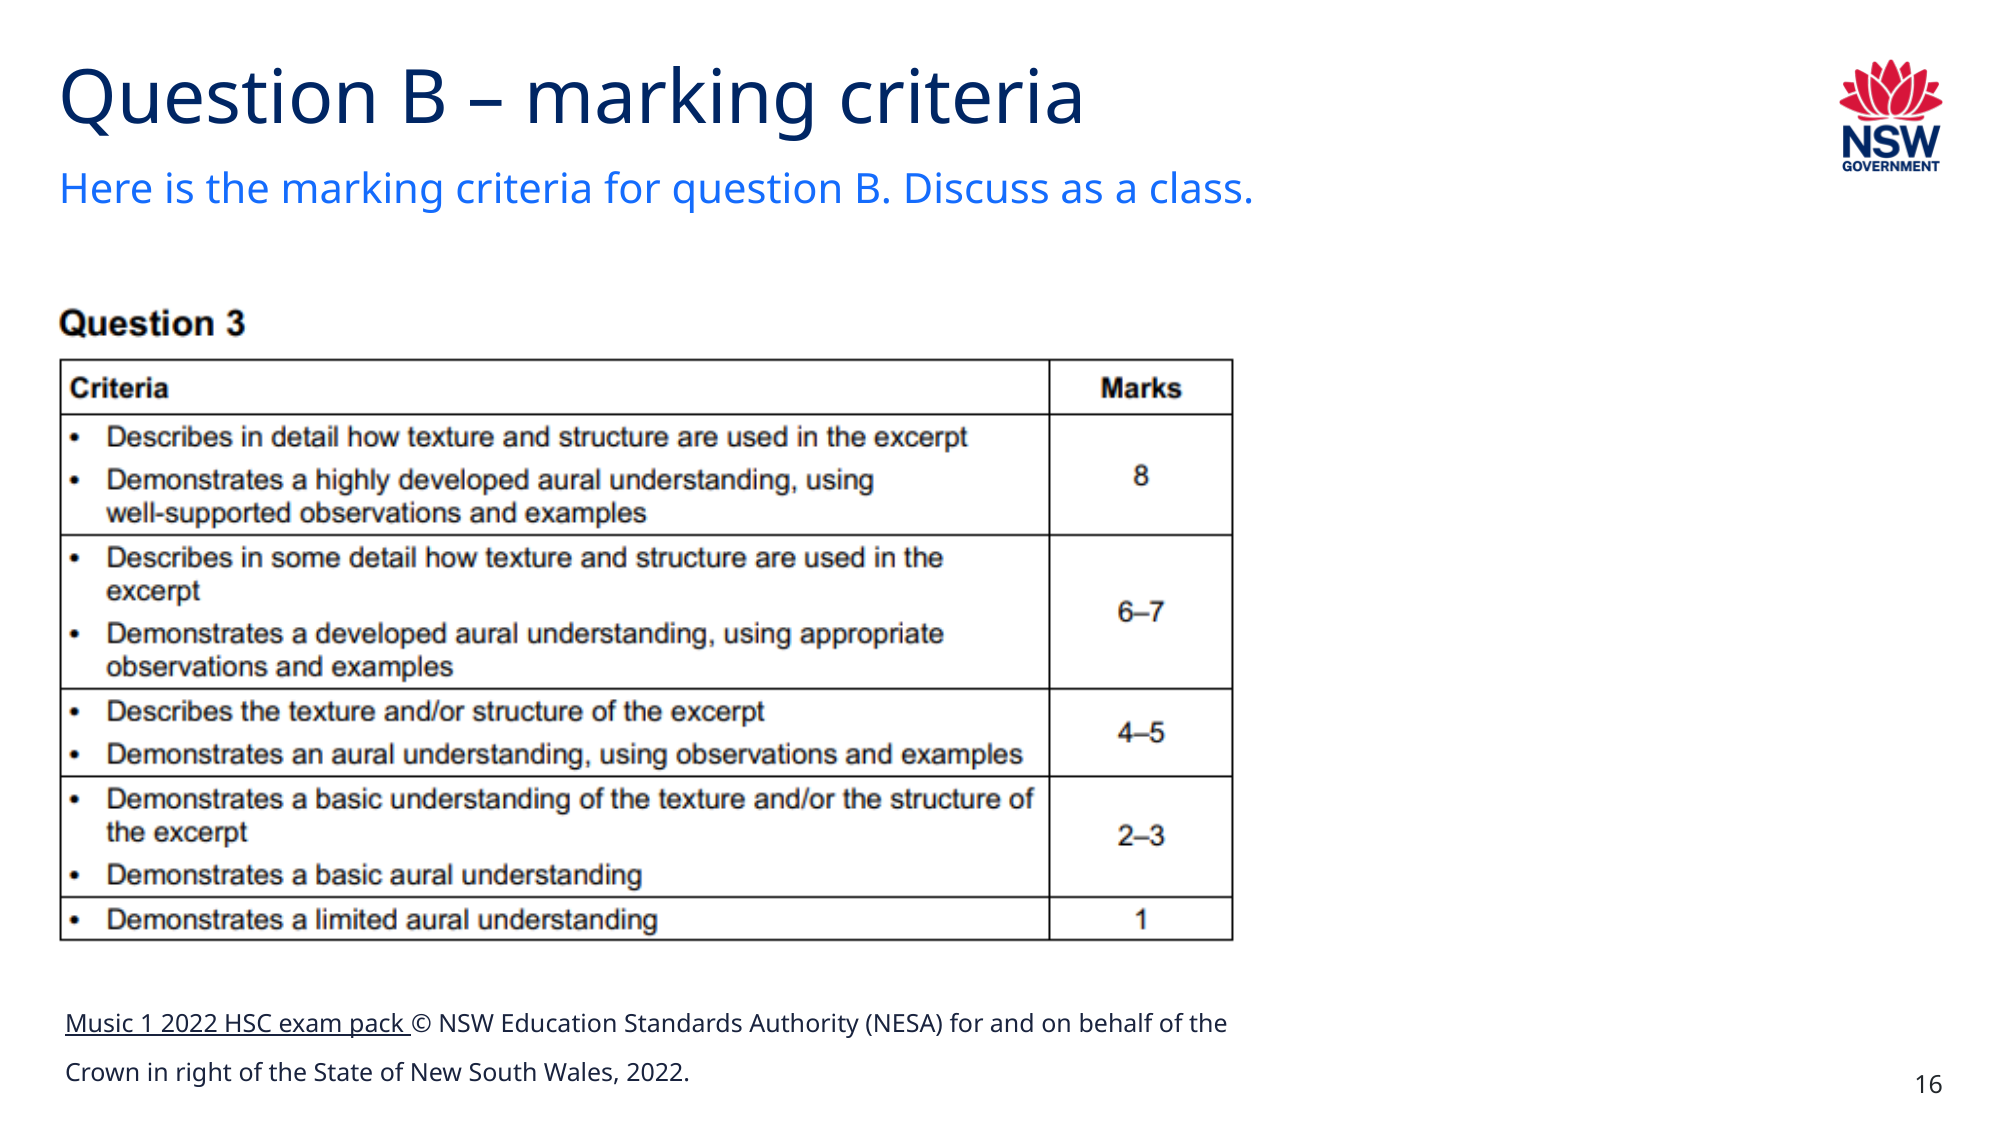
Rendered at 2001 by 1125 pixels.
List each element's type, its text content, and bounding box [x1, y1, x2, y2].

picture [1839, 59, 1943, 172]
text_box Music 1 2022 HSC exam pack © NSW Education Standards Authority (NESA) for and on behalf of the Crown in right of the State of New South Wales, 2022. [49, 970, 1313, 1106]
slide_number 16 [1824, 1068, 1943, 1099]
list Here is the marking criteria for question B. Discuss as a class. [59, 161, 1713, 212]
title Question B – marking criteria [59, 59, 1713, 149]
picture [27, 299, 1265, 953]
